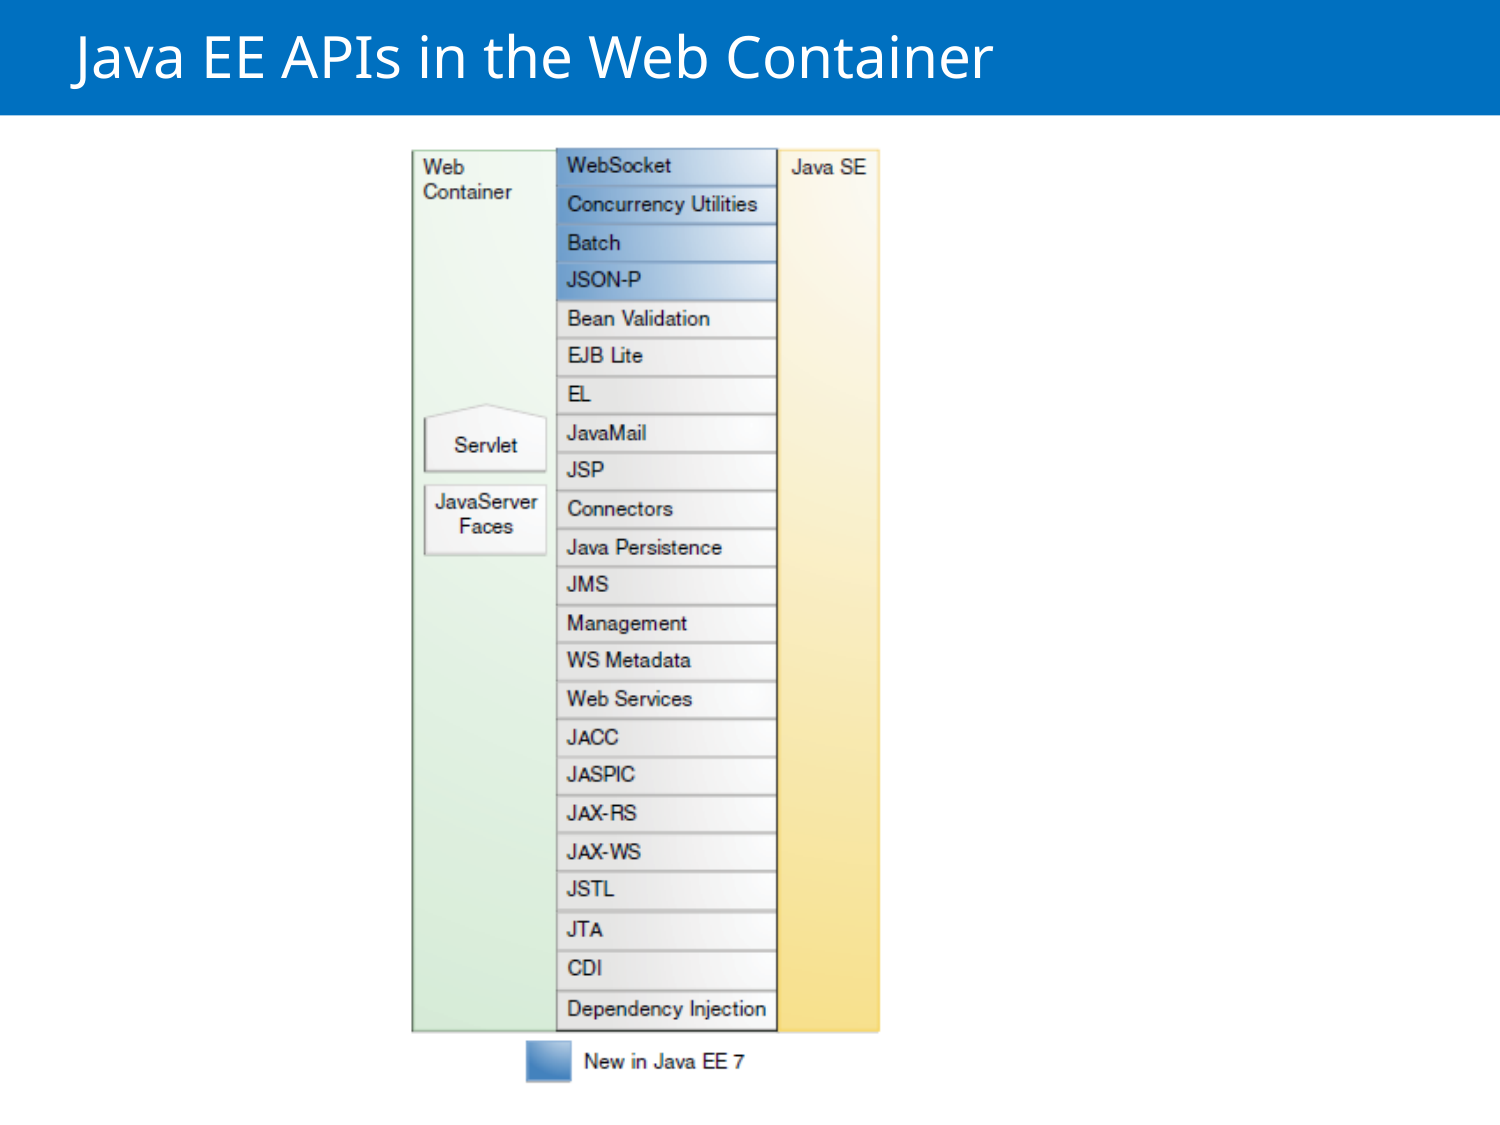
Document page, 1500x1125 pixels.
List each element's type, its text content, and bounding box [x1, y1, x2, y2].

title Java EE APIs in the Web Container [75, 0, 1351, 122]
picture [396, 143, 928, 1089]
